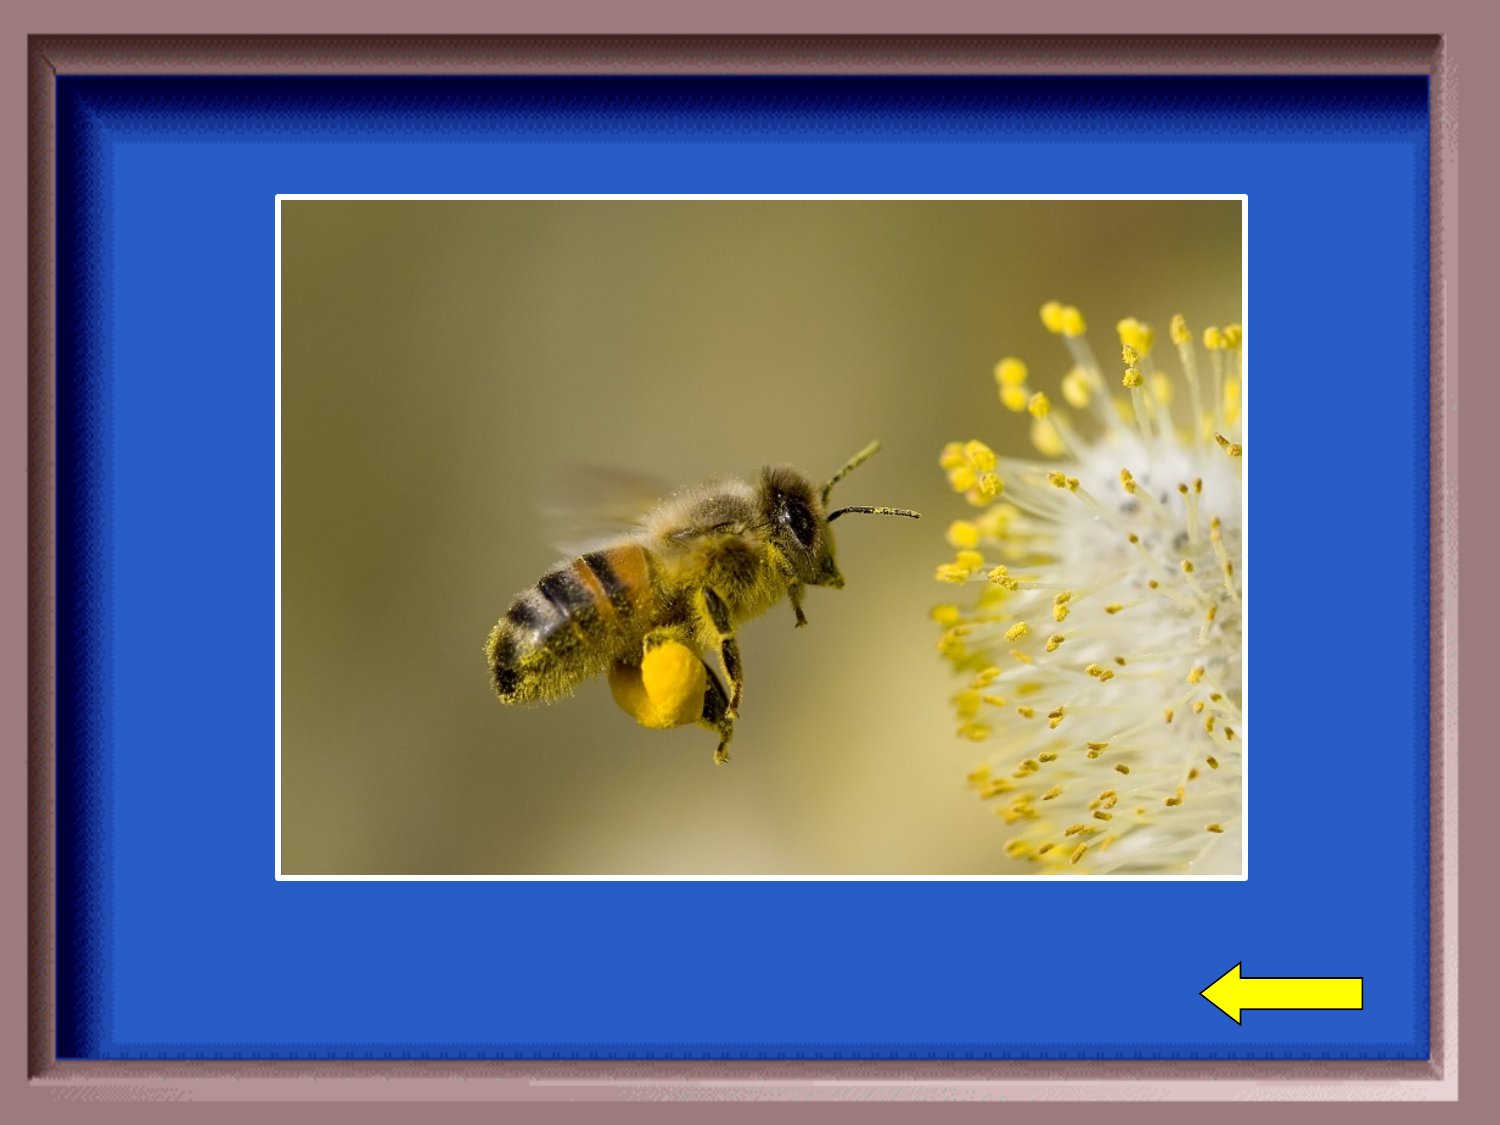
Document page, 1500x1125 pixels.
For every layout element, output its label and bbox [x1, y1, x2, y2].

text_box [1199, 962, 1363, 1025]
picture [0, 0, 1500, 1125]
